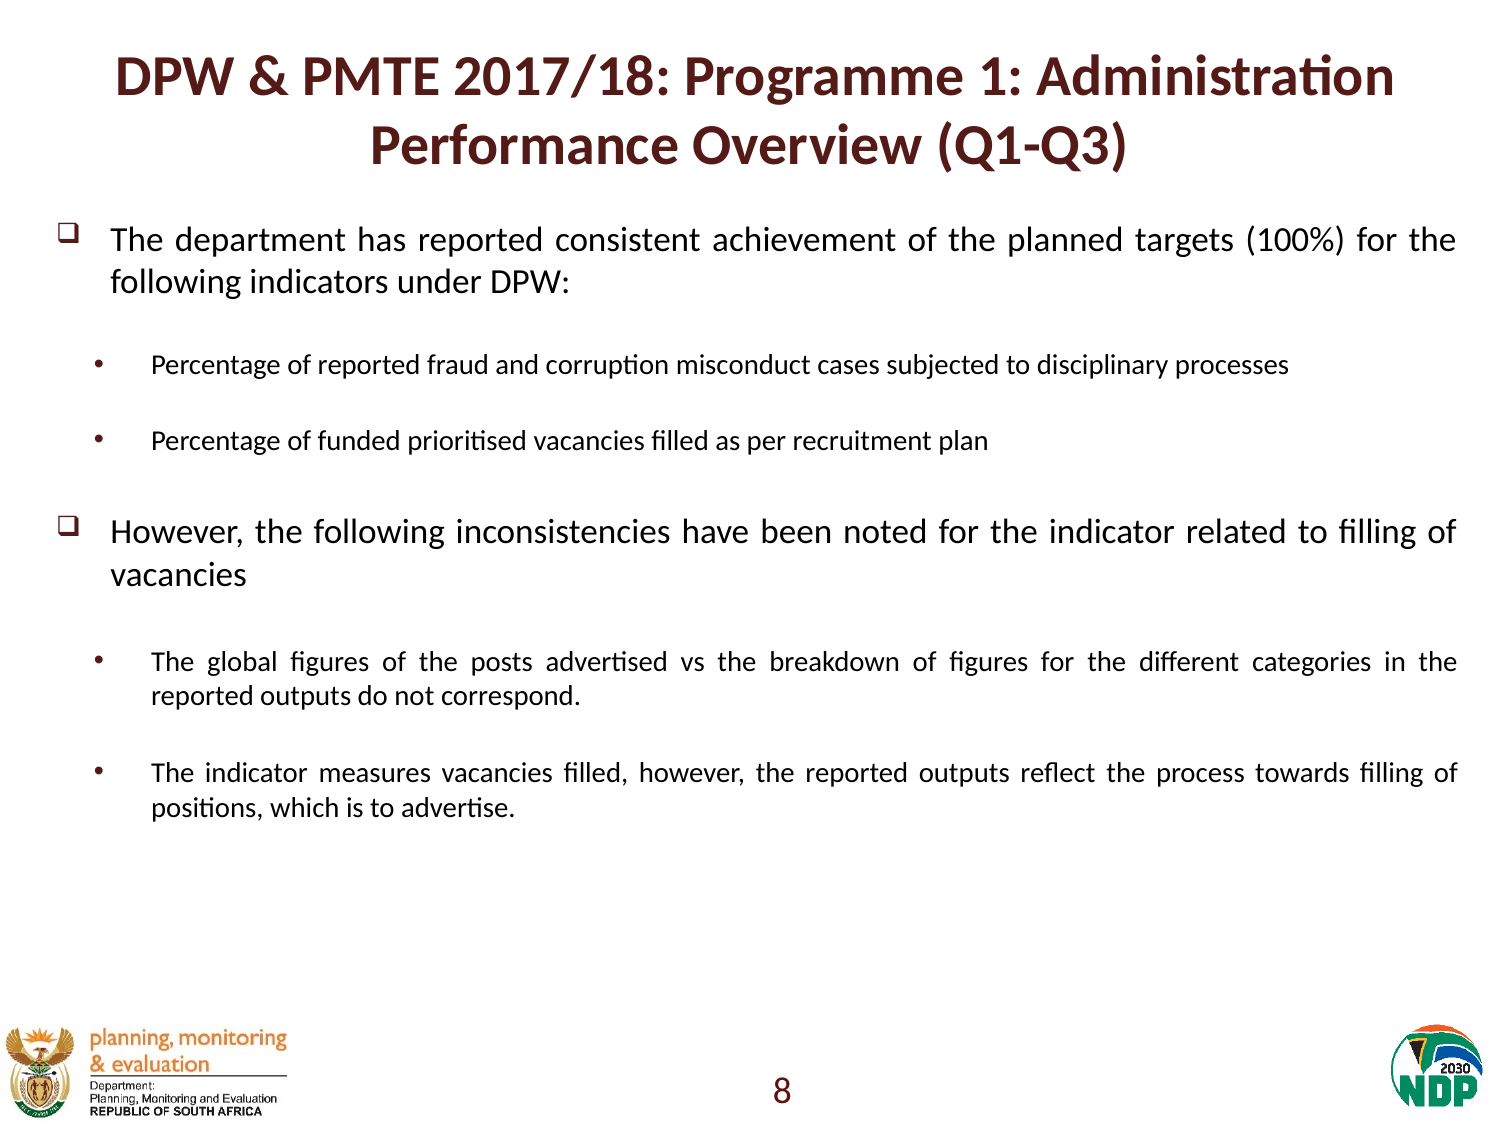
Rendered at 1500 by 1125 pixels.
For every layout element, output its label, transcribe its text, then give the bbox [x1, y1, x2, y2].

list The department has reported consistent achievement of the planned targets (100%) for the following indicators under DPW: Percentage of reported fraud and corruption misconduct cases subjected to disciplinary processes Percentage of funded prioritised vacancies filled as per recruitment plan However, the following inconsistencies have been noted for the indicator related to filling of vacancies The global figures of the posts advertised vs the breakdown of figures for the different categories in the reported outputs do not correspond. The indicator measures vacancies filled, however, the reported outputs reflect the process towards filling of positions, which is to advertise. [41, 179, 1473, 984]
picture [1387, 1018, 1491, 1122]
slide_number 8 [726, 1055, 839, 1122]
title DPW & PMTE 2017/18: Programme 1: Administration Performance Overview (Q1-Q3) [41, 29, 1471, 179]
picture [2, 1023, 292, 1122]
